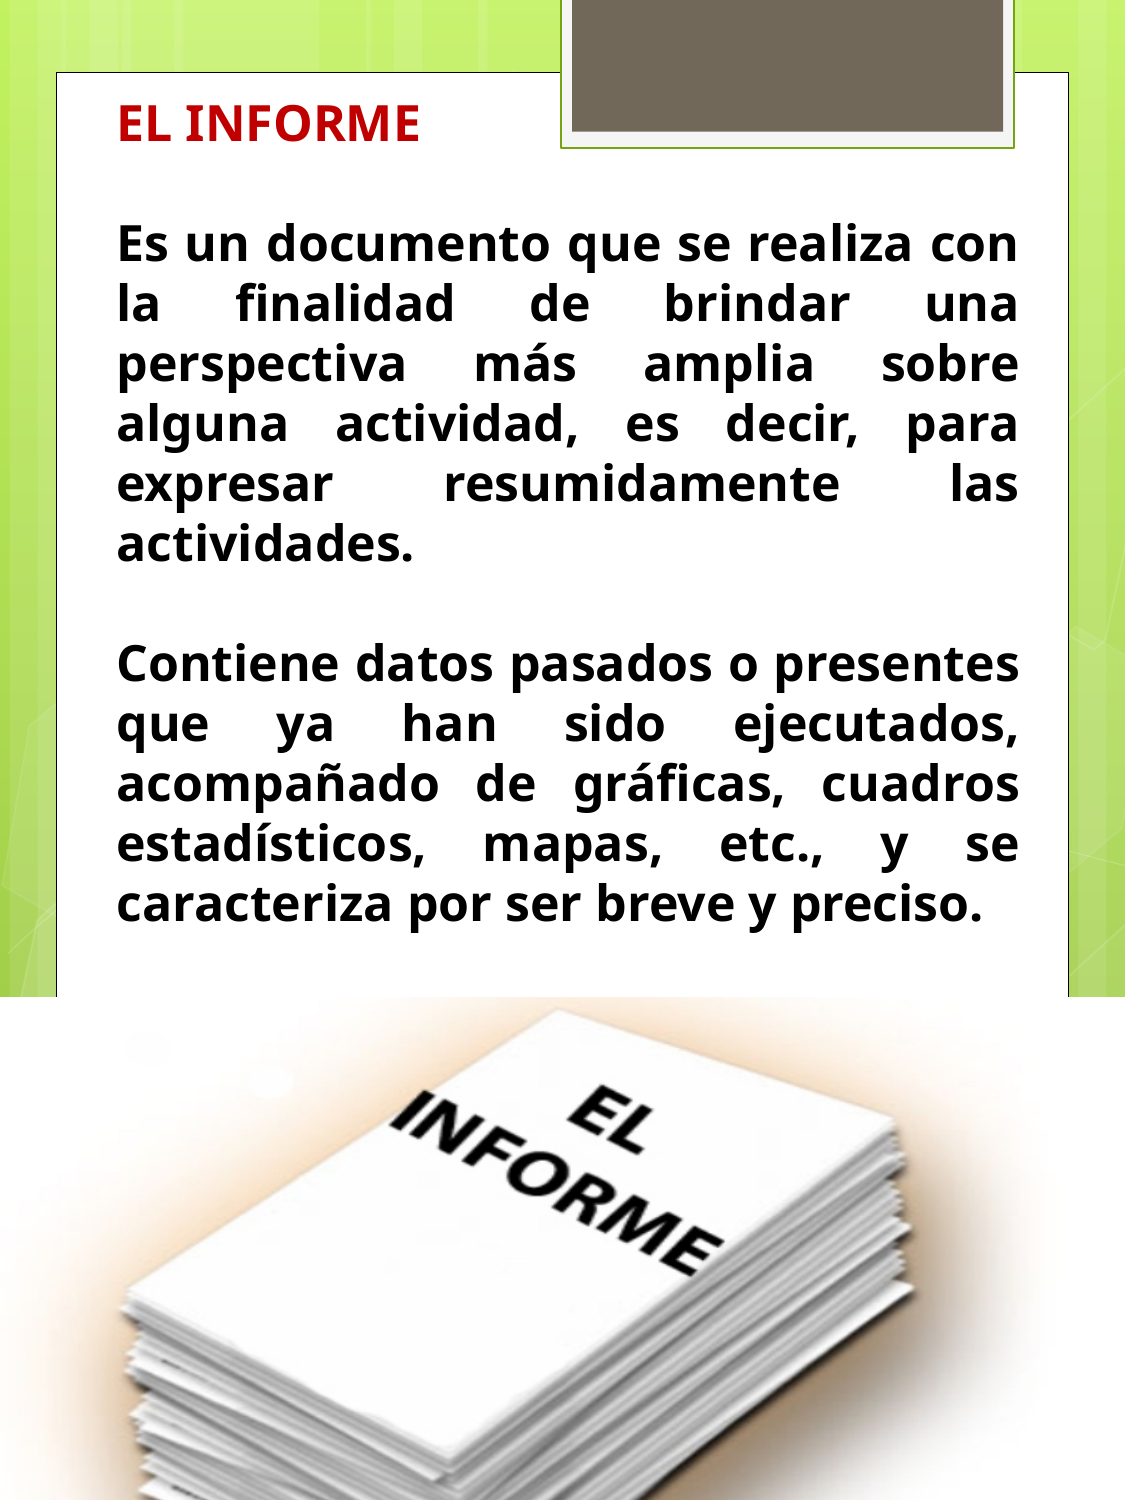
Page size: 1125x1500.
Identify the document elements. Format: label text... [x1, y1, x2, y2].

text_box [10, 0, 451, 143]
picture [0, 997, 1125, 1500]
text_box EL INFORME Es un documento que se realiza con la finalidad de brindar una perspectiva más amplia sobre alguna actividad, es decir, para expresar resumidamente las actividades. Contiene datos pasados o presentes que ya han sido ejecutados, acompañado de gráficas, cuadros estadísticos, mapas, etc., y se caracteriza por ser breve y preciso. EJEMPLO: Informes de Gobierno [101, 24, 1035, 996]
